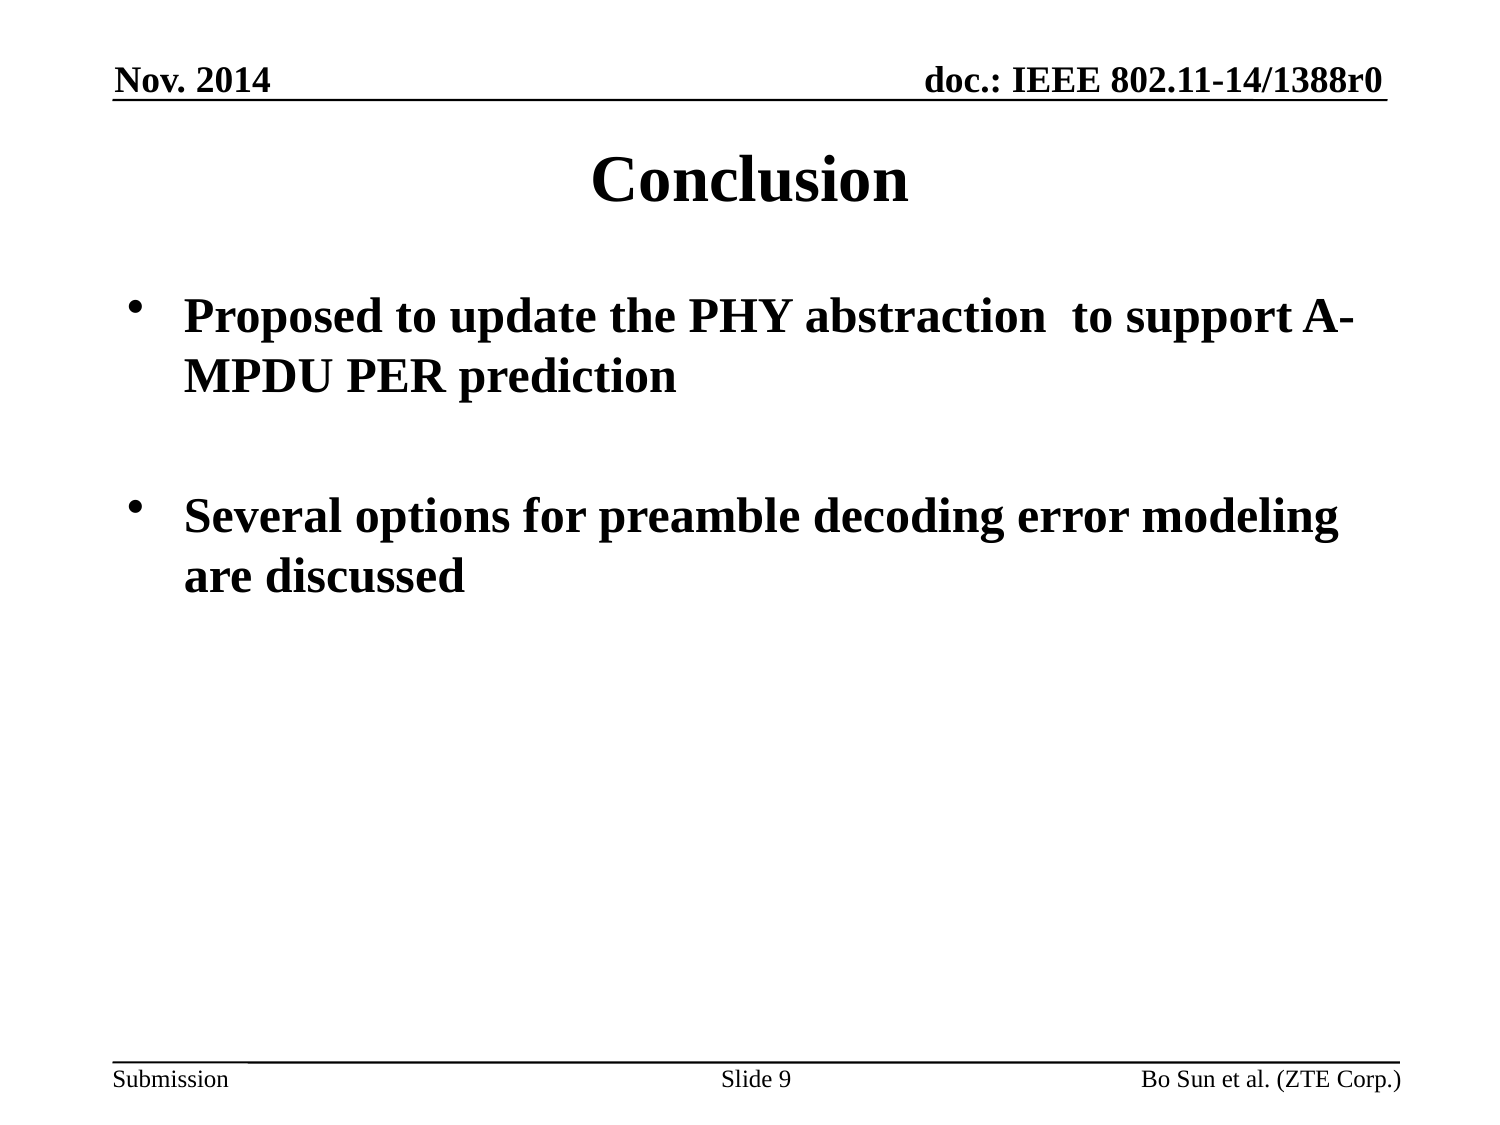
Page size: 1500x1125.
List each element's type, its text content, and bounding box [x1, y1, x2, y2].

title Conclusion [112, 112, 1388, 238]
list Proposed to update the PHY abstraction to support A-MPDU PER prediction Several options for preamble decoding error modeling are discussed [112, 274, 1388, 1001]
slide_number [114, 54, 273, 100]
slide_number Slide 9 [712, 1062, 800, 1093]
footer Bo Sun et al. (ZTE Corp.) [1138, 1062, 1402, 1093]
